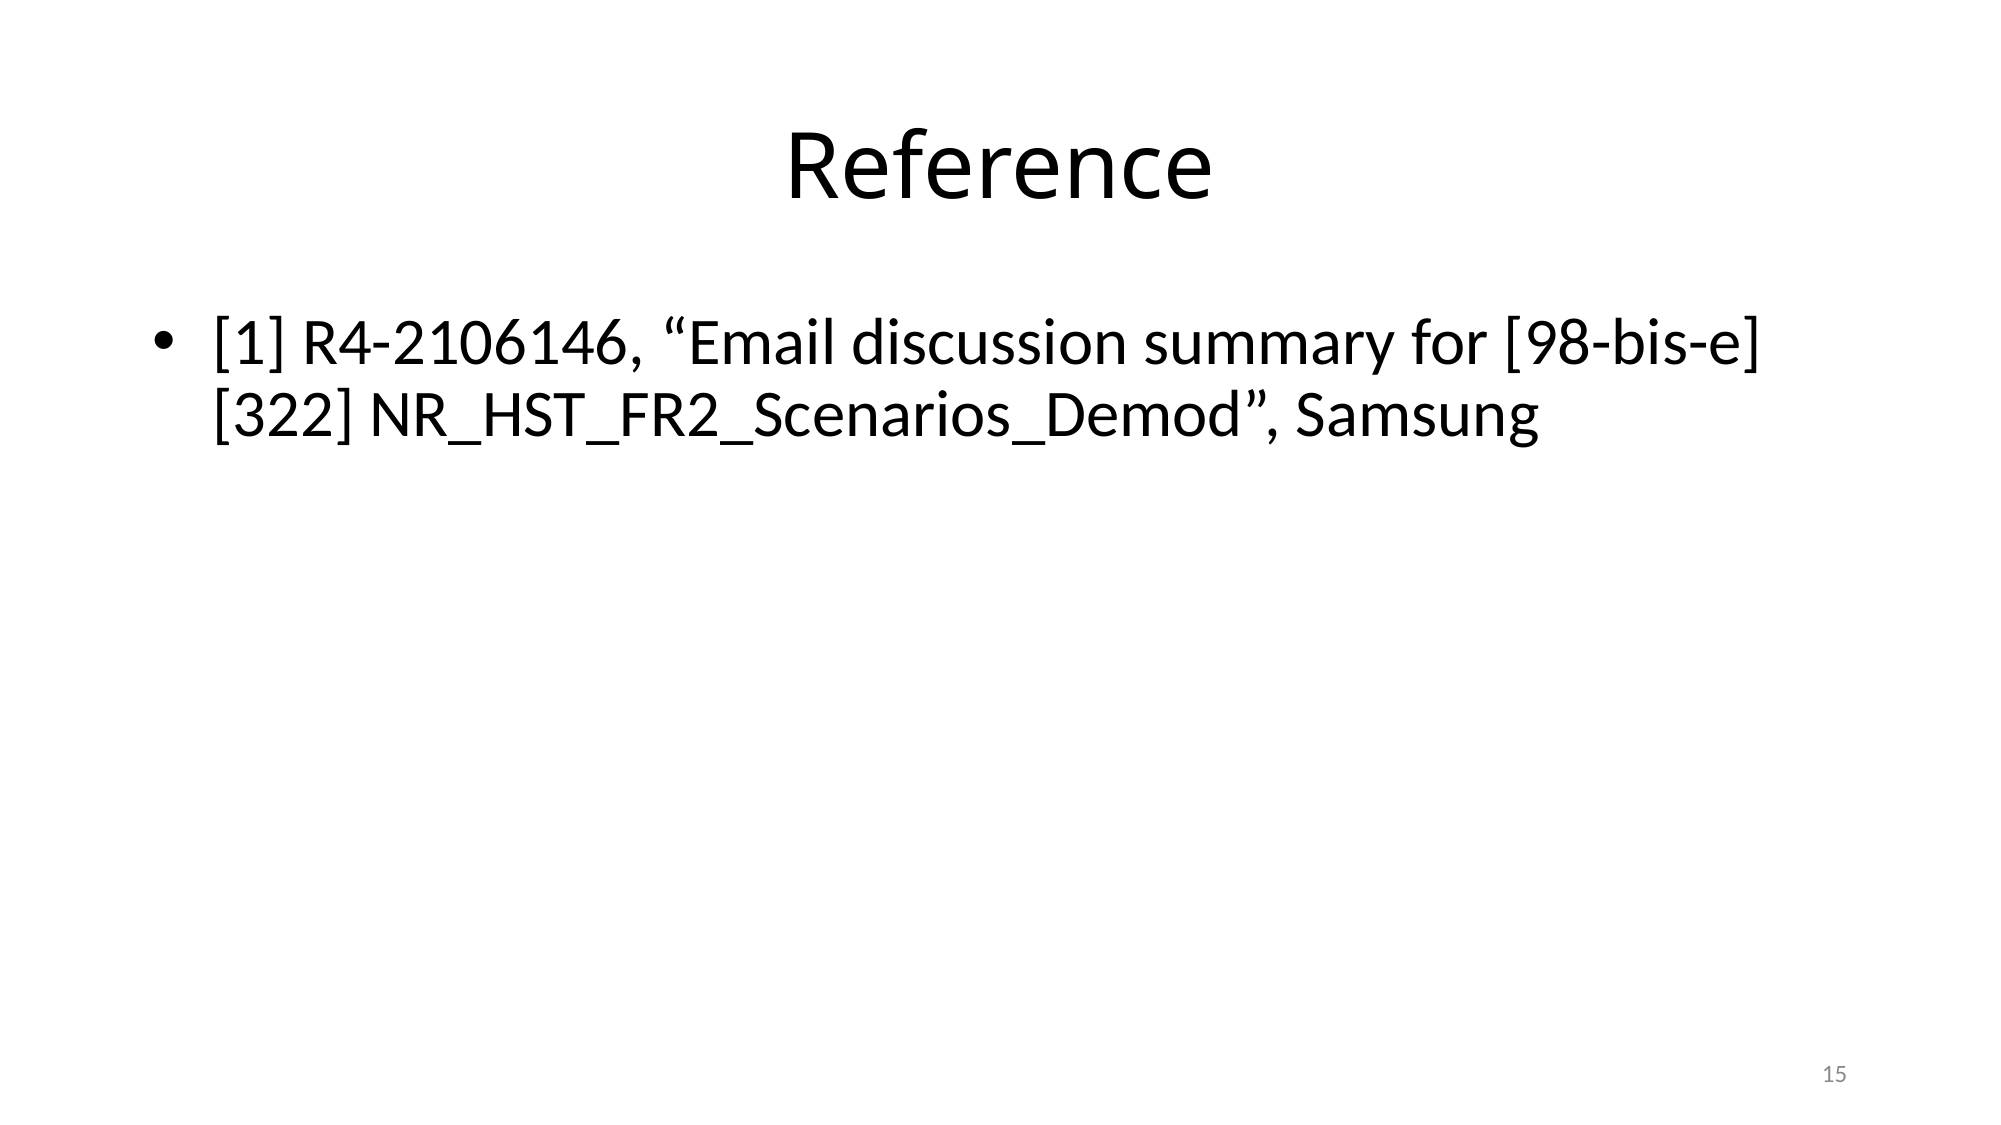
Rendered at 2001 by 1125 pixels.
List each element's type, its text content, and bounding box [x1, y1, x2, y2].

title Reference [137, 59, 1863, 278]
list [1] R4-2106146, “Email discussion summary for [98-bis-e][322] NR_HST_FR2_Scenarios_Demod”, Samsung [137, 299, 1863, 1014]
slide_number 15 [1412, 1042, 1863, 1103]
